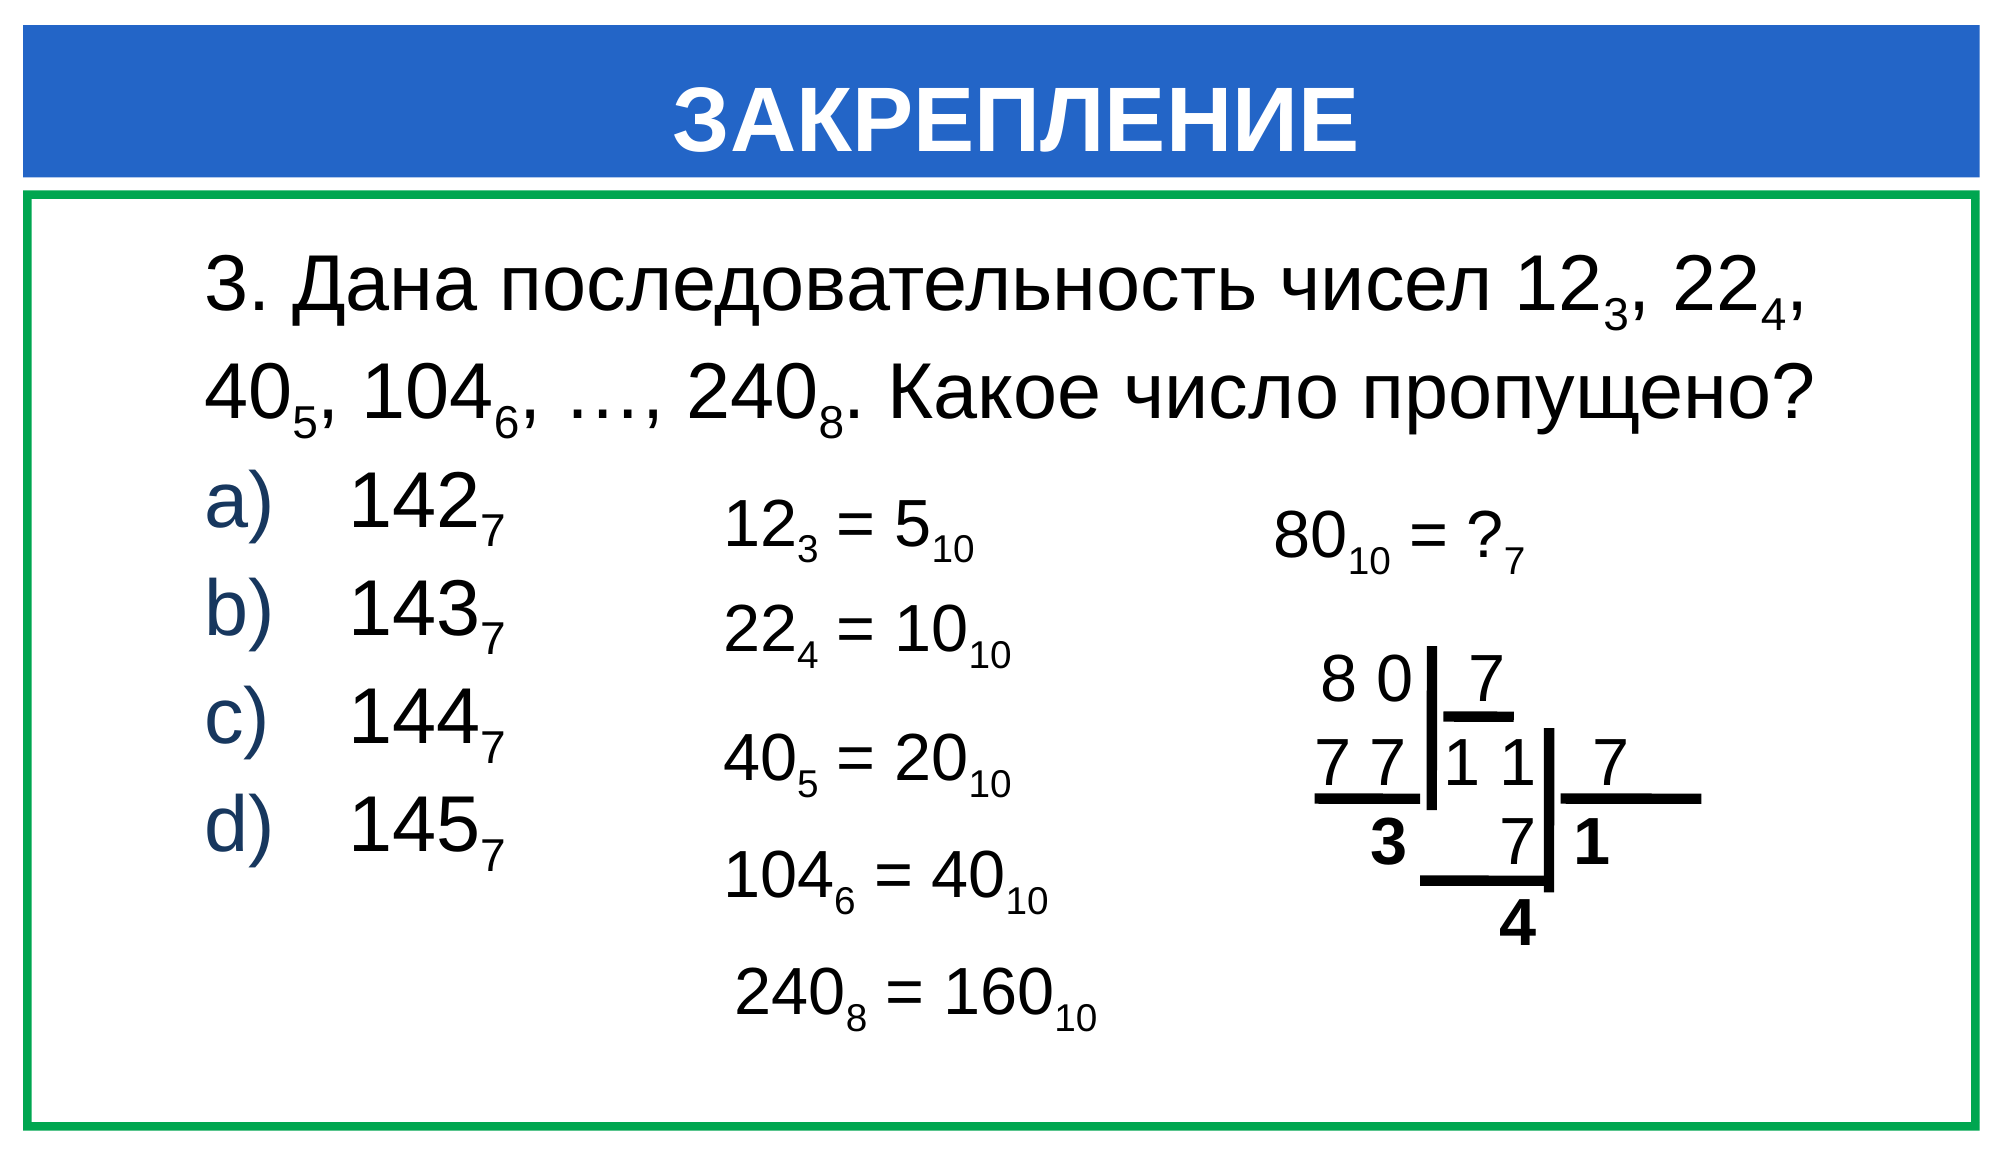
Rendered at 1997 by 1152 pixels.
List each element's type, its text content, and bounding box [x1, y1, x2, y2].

text_box 123 = 510 [705, 470, 1069, 575]
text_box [1314, 645, 1702, 893]
text_box 3. Дана последовательность чисел 123, 224, 405, 1046, …, 2408. Какое число пропущено? 1427 1437 1447 1457 [189, 224, 1948, 983]
text_box 224 = 1010 [705, 575, 1186, 685]
text_box 8 0 7 7 7 1 1 7 3 7 1 4 [892, 611, 1997, 1126]
text_box 405 = 2010 [705, 704, 892, 814]
title ЗАКРЕПЛЕНИЕ [37, 60, 1997, 143]
text_box 8010 = ?7 [1255, 482, 1737, 592]
text_box 1046 = 4010 [705, 821, 892, 931]
text_box 2408 = 16010 [716, 939, 892, 1049]
